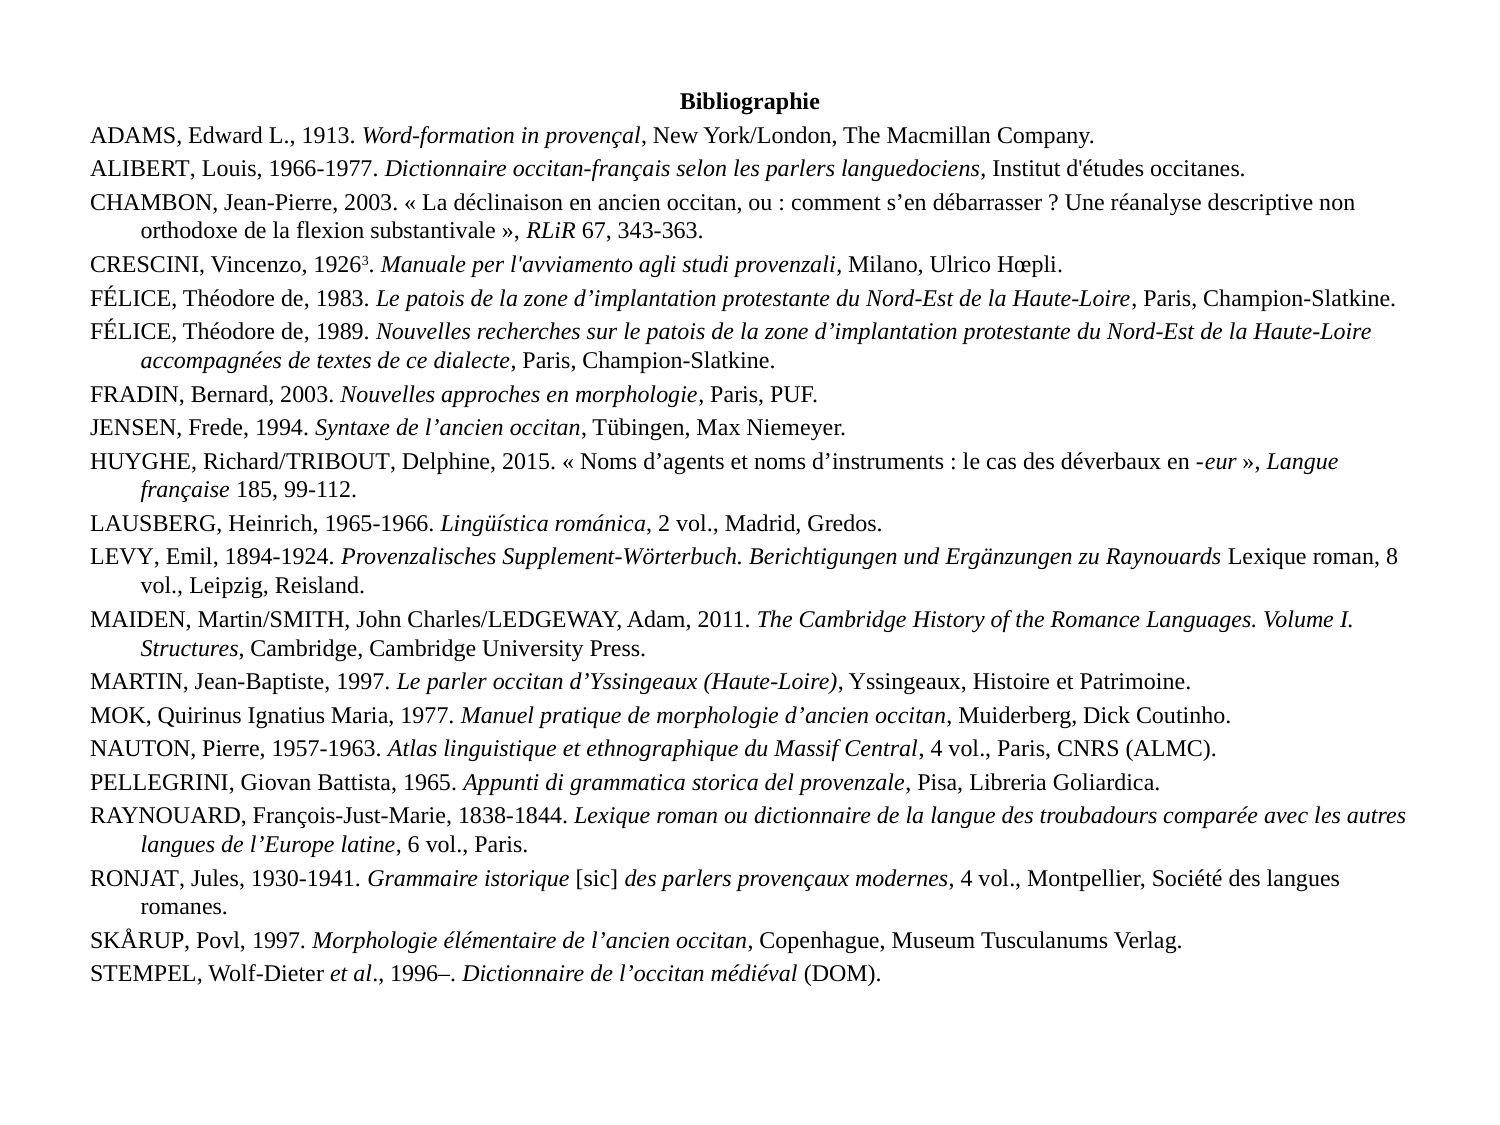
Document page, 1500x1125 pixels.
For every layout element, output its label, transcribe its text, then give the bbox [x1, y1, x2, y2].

list Bibliographie Adams, Edward L., 1913. Word-formation in provençal, New York/London, The Macmillan Company. Alibert, Louis, 1966-1977. Dictionnaire occitan-français selon les parlers languedociens, Institut d'études occitanes. Chambon, Jean-Pierre, 2003. « La déclinaison en ancien occitan, ou : comment s’en débarrasser ? Une réanalyse descriptive non orthodoxe de la flexion substantivale », RLiR 67, 343-363. Crescini, Vincenzo, 19263. Manuale per l'avviamento agli studi provenzali, Milano, Ulrico Hœpli. Félice, Théodore de, 1983. Le patois de la zone d’implantation protestante du Nord-Est de la Haute-Loire, Paris, Champion-Slatkine. Félice, Théodore de, 1989. Nouvelles recherches sur le patois de la zone d’implantation protestante du Nord-Est de la Haute-Loire accompagnées de textes de ce dialecte, Paris, Champion-Slatkine. Fradin, Bernard, 2003. Nouvelles approches en morphologie, Paris, PUF. Jensen, Frede, 1994. Syntaxe de l’ancien occitan, Tübingen, Max Niemeyer. Huyghe, Richard/Tribout, Delphine, 2015. « Noms d’agents et noms d’instruments : le cas des déverbaux en -eur », Langue française 185, 99-112. Lausberg, Heinrich, 1965-1966. Lingüística románica, 2 vol., Madrid, Gredos. Levy, Emil, 1894-1924. Provenzalisches Supplement-Wörterbuch. Berichtigungen und Ergänzungen zu Raynouards Lexique roman, 8 vol., Leipzig, Reisland. Maiden, Martin/Smith, John Charles/Ledgeway, Adam, 2011. The Cambridge History of the Romance Languages. Volume I. Structures, Cambridge, Cambridge University Press. Martin, Jean-Baptiste, 1997. Le parler occitan d’Yssingeaux (Haute-Loire), Yssingeaux, Histoire et Patrimoine. Mok, Quirinus Ignatius Maria, 1977. Manuel pratique de morphologie d’ancien occitan, Muiderberg, Dick Coutinho. Nauton, Pierre, 1957-1963. Atlas linguistique et ethnographique du Massif Central, 4 vol., Paris, CNRS (ALMC). Pellegrini, Giovan Battista, 1965. Appunti di grammatica storica del provenzale, Pisa, Libreria Goliardica. Raynouard, François-Just-Marie, 1838-1844. Lexique roman ou dictionnaire de la langue des troubadours comparée avec les autres langues de l’Europe latine, 6 vol., Paris. Ronjat, Jules, 1930-1941. Grammaire istorique [sic] des parlers provençaux modernes, 4 vol., Montpellier, Société des langues romanes. Skårup, Povl, 1997. Morphologie élémentaire de l’ancien occitan, Copenhague, Museum Tusculanums Verlag. Stempel, Wolf-Dieter et al., 1996–. Dictionnaire de l’occitan médiéval (DOM). [75, 78, 1425, 1005]
